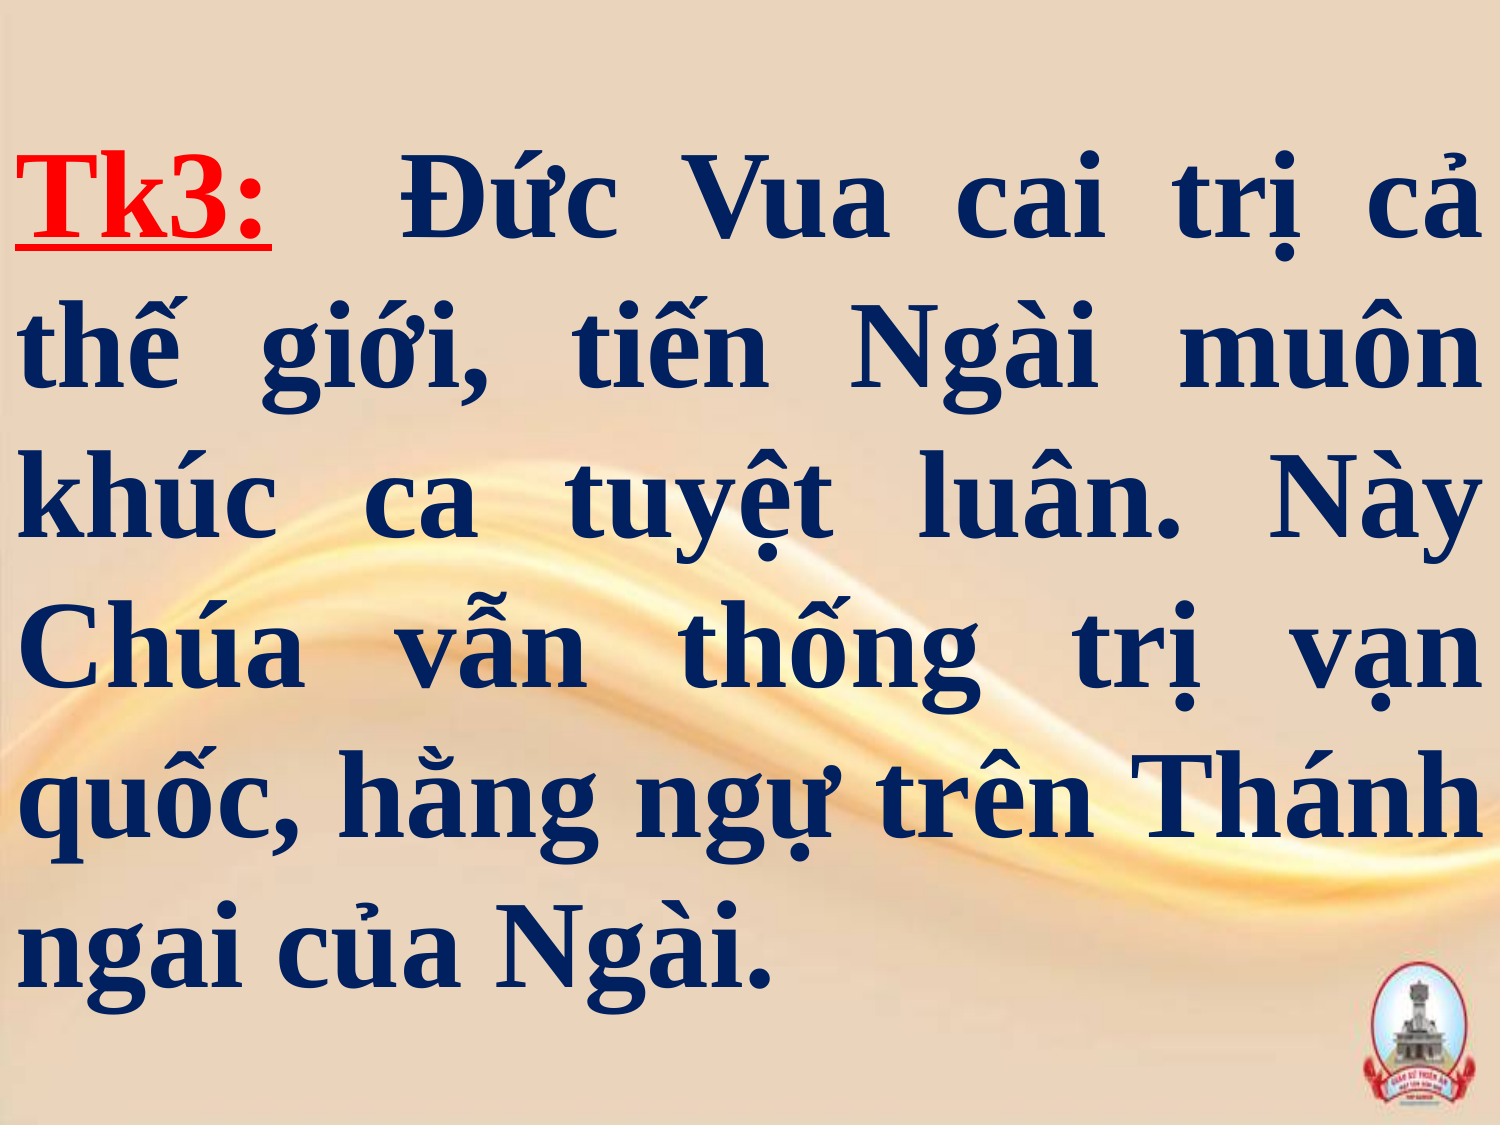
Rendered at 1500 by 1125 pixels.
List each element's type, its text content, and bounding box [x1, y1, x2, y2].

title Tk3: Đức Vua cai trị cả thế giới, tiến Ngài muôn khúc ca tuyệt luân. Này Chúa vẫn thống trị vạn quốc, hằng ngự trên Thánh ngai của Ngài. [0, 0, 1500, 1125]
